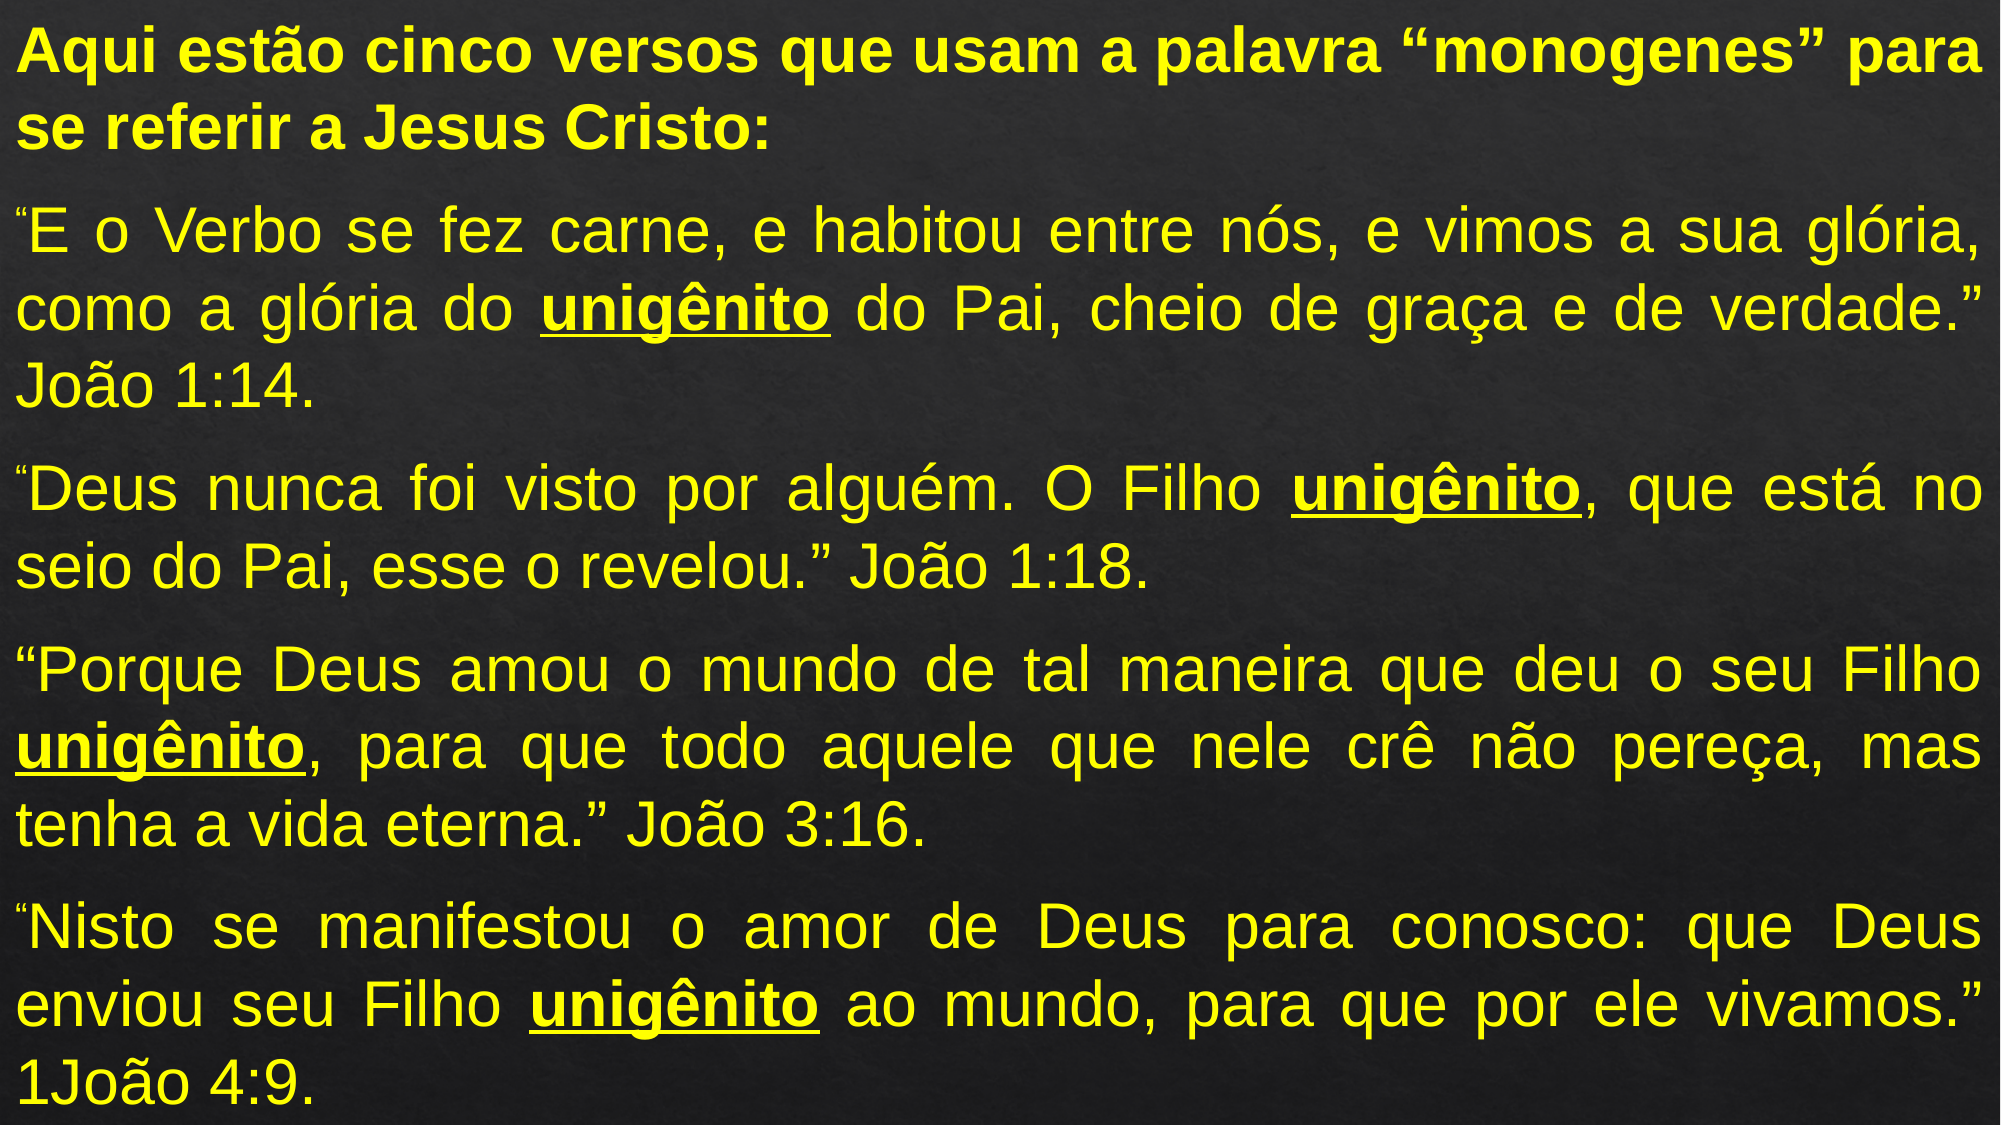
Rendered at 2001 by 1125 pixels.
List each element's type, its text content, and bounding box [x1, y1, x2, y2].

subtitle Aqui estão cinco versos que usam a palavra “monogenes” para se referir a Jesus Cristo: “E o Verbo se fez carne, e habitou entre nós, e vimos a sua glória, como a glória do unigênito do Pai, cheio de graça e de verdade.” João 1:14. “Deus nunca foi visto por alguém. O Filho unigênito, que está no seio do Pai, esse o revelou.” João 1:18. “Porque Deus amou o mundo de tal maneira que deu o seu Filho unigênito, para que todo aquele que nele crê não pereça, mas tenha a vida eterna.” João 3:16. “Nisto se manifestou o amor de Deus para conosco: que Deus enviou seu Filho unigênito ao mundo, para que por ele vivamos.” 1João 4:9. [0, 0, 2000, 1125]
